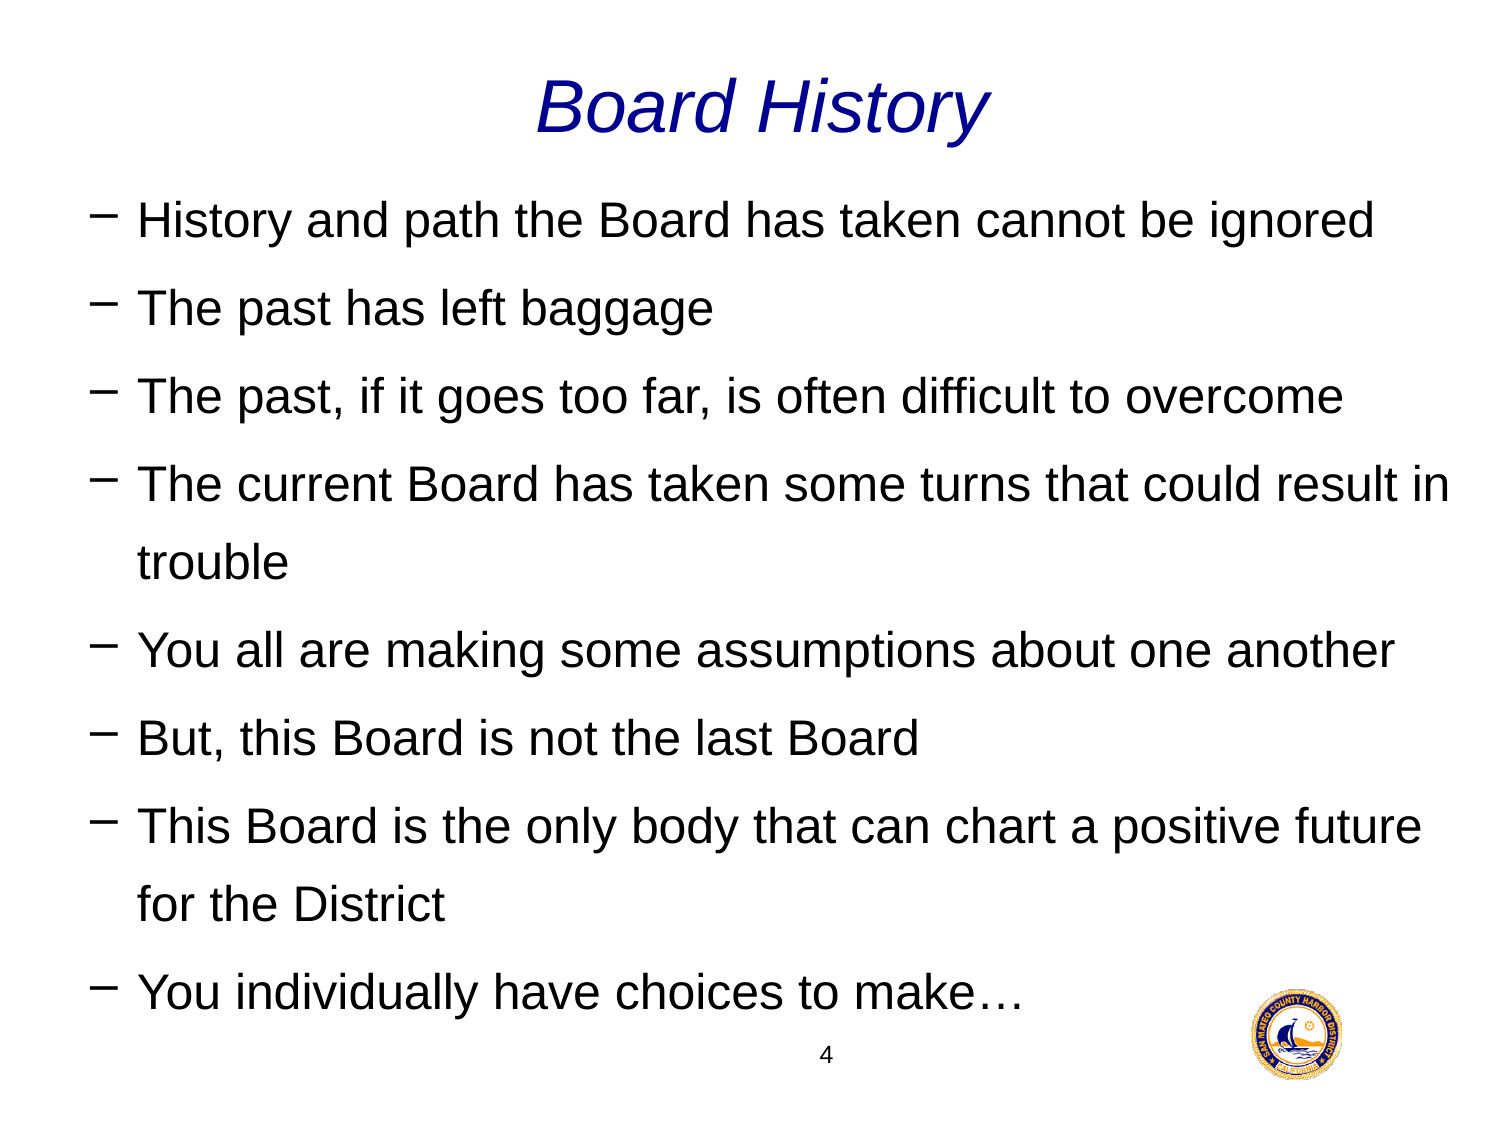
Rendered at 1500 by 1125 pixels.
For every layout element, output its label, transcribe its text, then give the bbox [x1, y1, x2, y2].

picture [1249, 987, 1342, 1080]
title Board History [24, 0, 1500, 125]
list History and path the Board has taken cannot be ignored The past has left baggage The past, if it goes too far, is often difficult to overcome The current Board has taken some turns that could result in trouble You all are making some assumptions about one another But, this Board is not the last Board This Board is the only body that can chart a positive future for the District You individually have choices to make… [0, 162, 1500, 988]
slide_number 4 [588, 1031, 1065, 1107]
